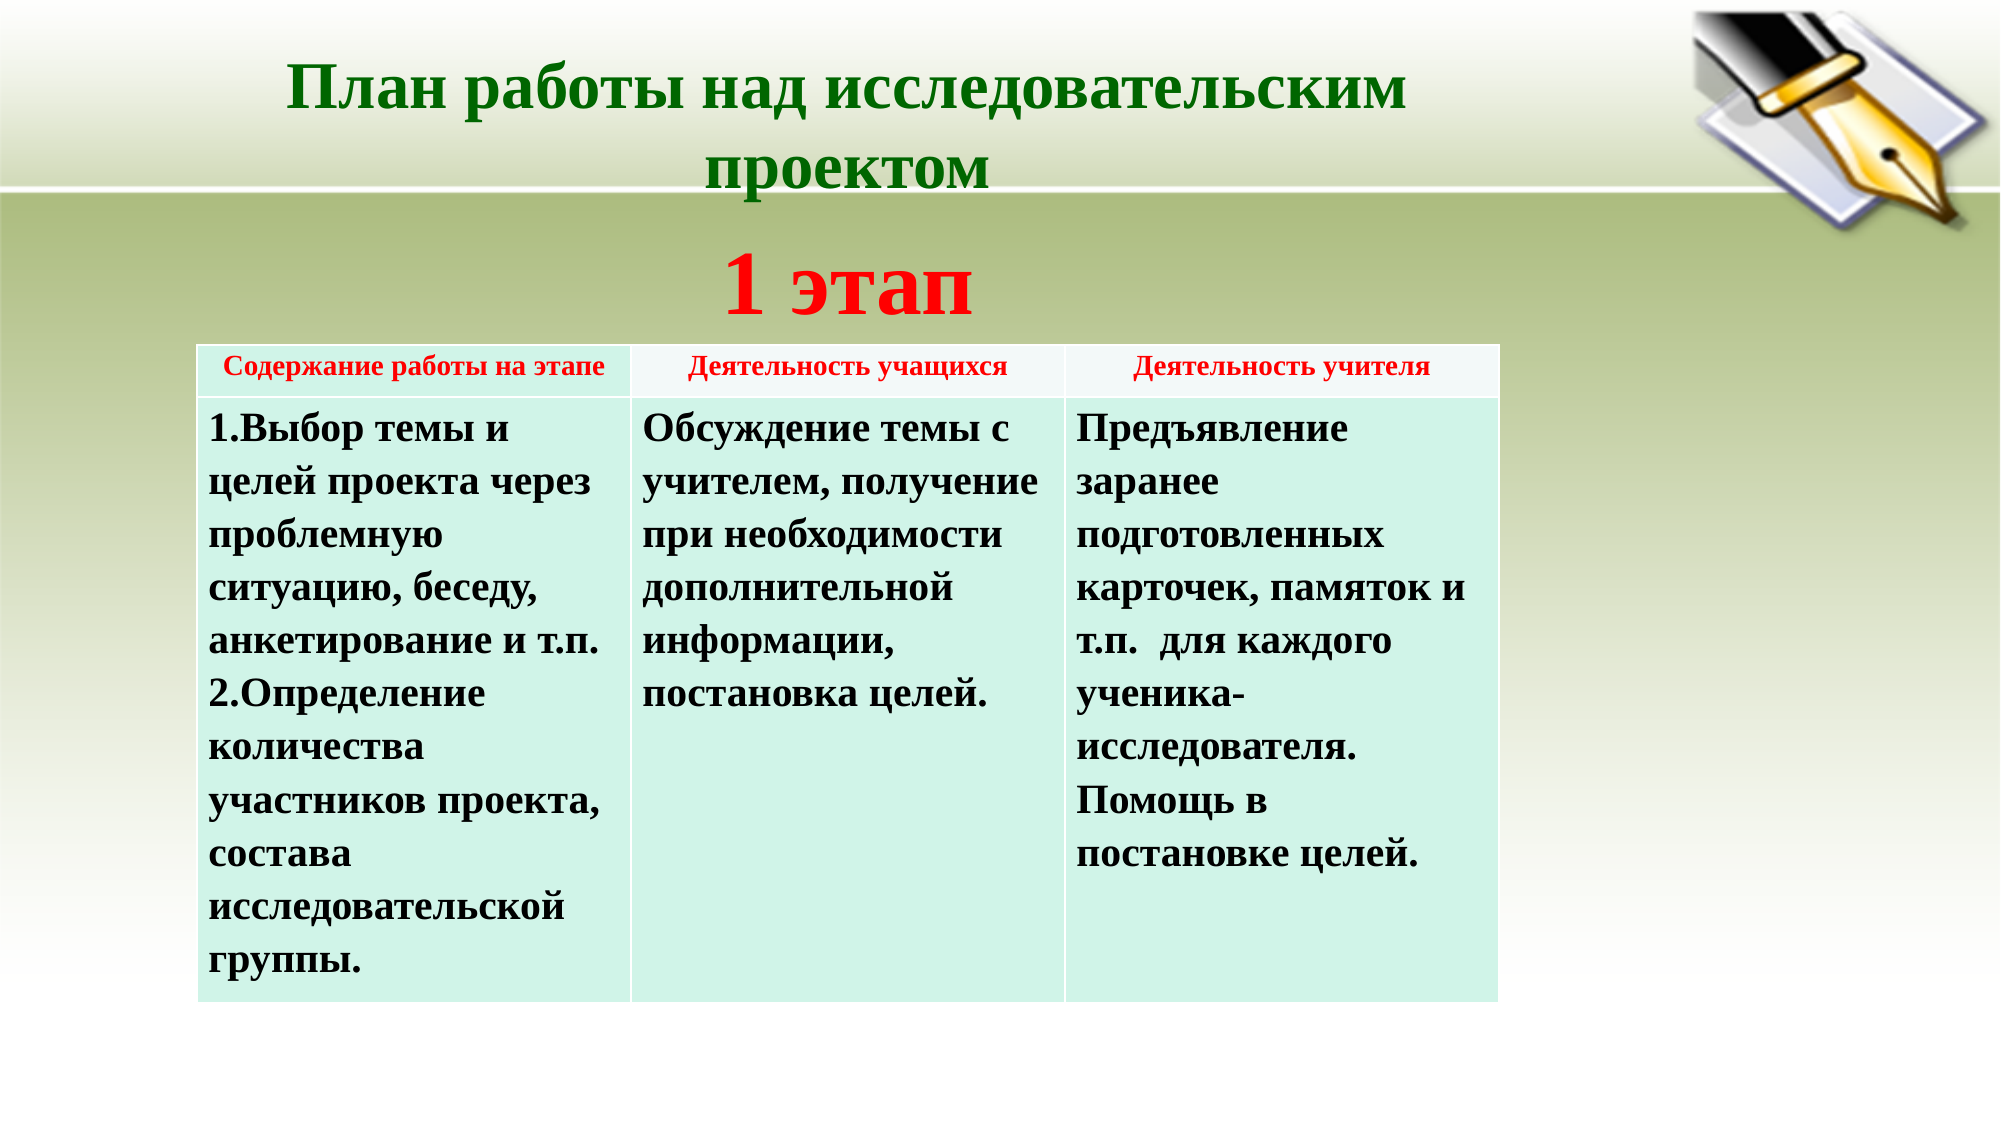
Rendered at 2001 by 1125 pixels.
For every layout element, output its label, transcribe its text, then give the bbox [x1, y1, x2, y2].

table_header Деятельность учащихся [632, 346, 1064, 396]
table_header Содержание работы на этапе [198, 346, 630, 396]
title 1 этап [0, 183, 1749, 372]
table_cell 1.Выбор темы и целей проекта через проблемную ситуацию, беседу, анкетирование и т.п. 2.Определение количества участников проекта, состава исследовательской группы. [198, 398, 630, 1002]
table_header Деятельность учителя [1066, 346, 1498, 396]
text_box План работы над исследовательским проектом [252, 5, 1444, 238]
table_cell Обсуждение темы с учителем, получение при необходимости дополнительной информации, постановка целей. [632, 398, 1064, 1002]
table_cell Предъявление заранее подготовленных карточек, памяток и т.п. для каждого ученика-исследователя. Помощь в постановке целей. [1066, 398, 1498, 1002]
picture [0, 0, 2001, 1125]
